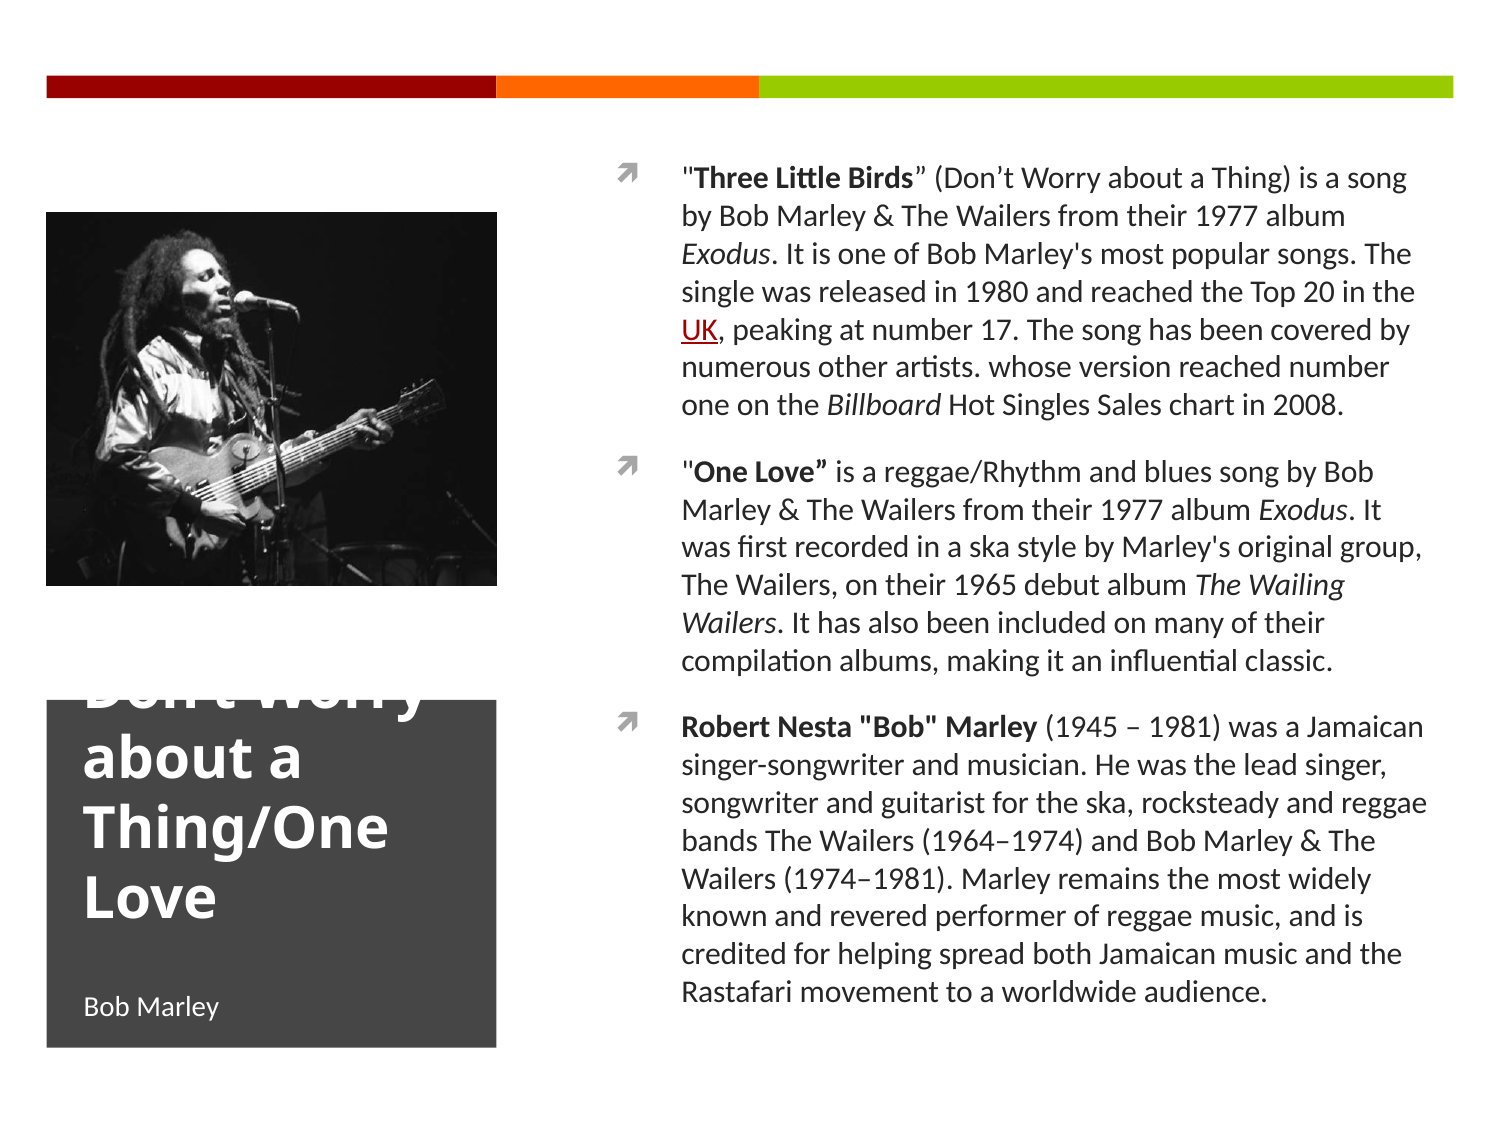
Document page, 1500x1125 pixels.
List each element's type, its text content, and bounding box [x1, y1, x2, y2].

picture [46, 96, 498, 701]
list "Three Little Birds” (Don’t Worry about a Thing) is a song by Bob Marley & The Wailers from their 1977 album Exodus. It is one of Bob Marley's most popular songs. The single was released in 1980 and reached the Top 20 in the UK, peaking at number 17. The song has been covered by numerous other artists. whose version reached number one on the Billboard Hot Singles Sales chart in 2008. "One Love” is a reggae/Rhythm and blues song by Bob Marley & The Wailers from their 1977 album Exodus. It was first recorded in a ska style by Marley's original group, The Wailers, on their 1965 debut album The Wailing Wailers. It has also been included on many of their compilation albums, making it an influential classic. Robert Nesta "Bob" Marley (1945 – 1981) was a Jamaican singer-songwriter and musician. He was the lead singer, songwriter and guitarist for the ska, rocksteady and reggae bands The Wailers (1964–1974) and Bob Marley & The Wailers (1974–1981). Marley remains the most widely known and revered performer of reggae music, and is credited for helping spread both Jamaican music and the Rastafari movement to a worldwide audience. [600, 149, 1453, 1088]
title Don’t Worry about a Thing/One Love [67, 725, 474, 938]
list Bob Marley [68, 979, 263, 1030]
